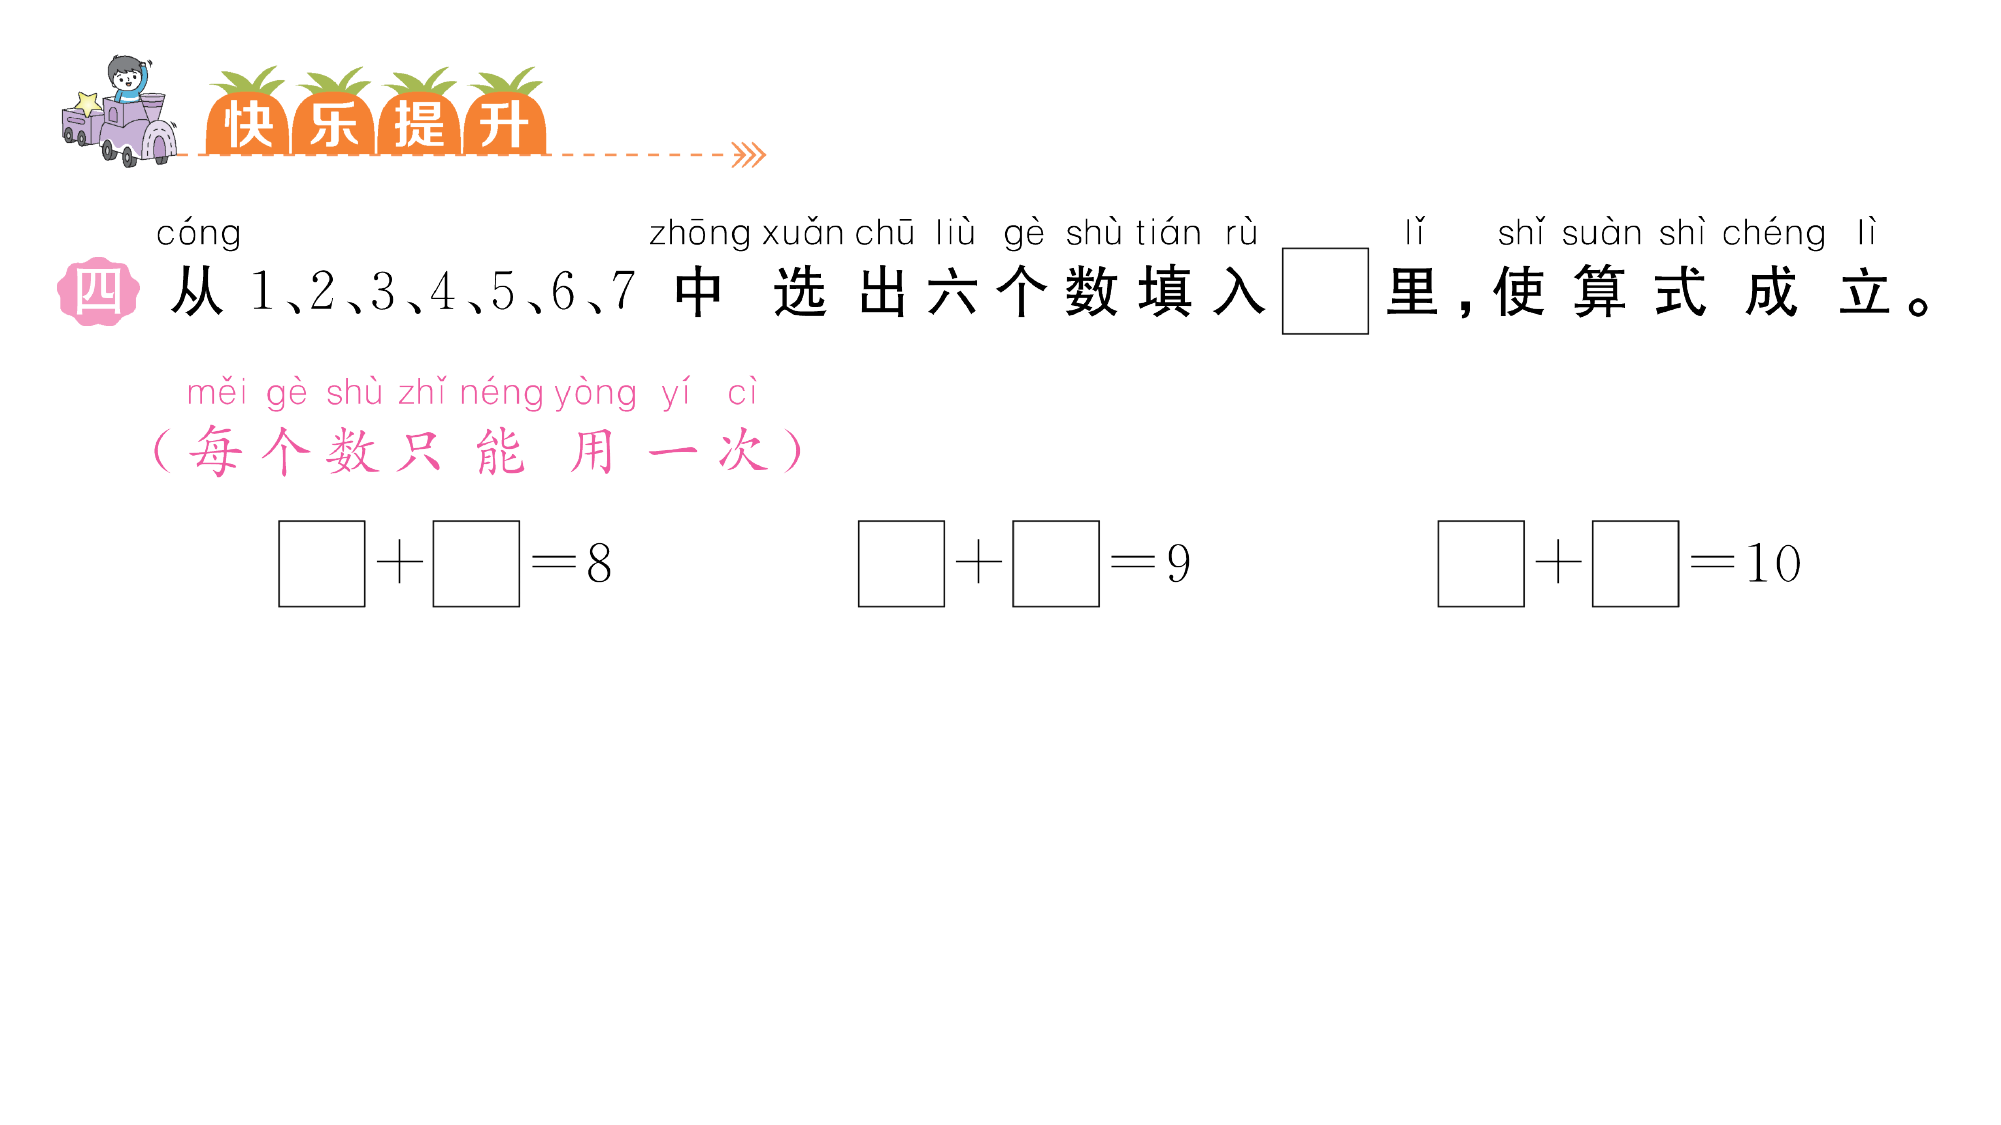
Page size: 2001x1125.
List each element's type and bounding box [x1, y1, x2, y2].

picture [53, 41, 1943, 617]
